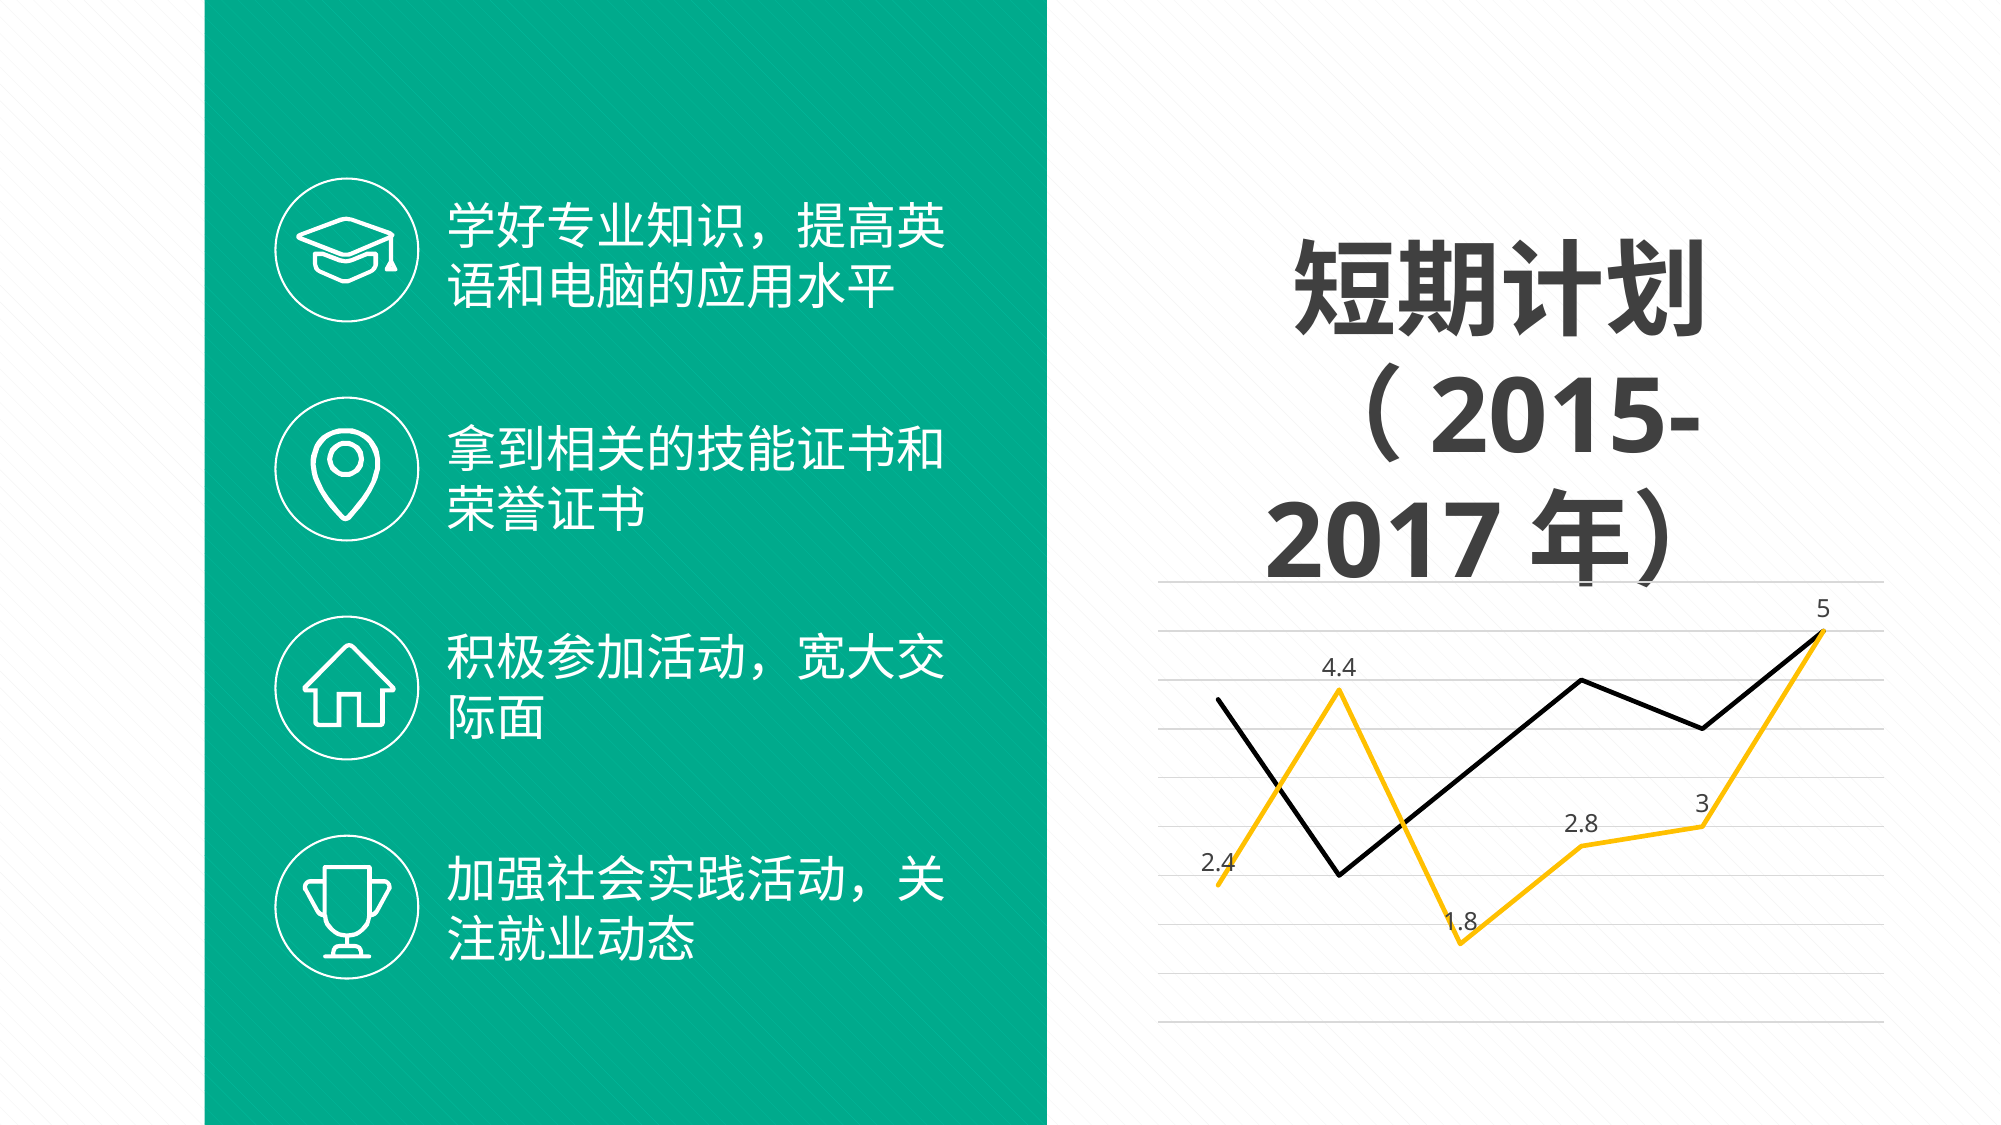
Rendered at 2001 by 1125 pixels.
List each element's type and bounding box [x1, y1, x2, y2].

text_box [204, 0, 1047, 1125]
text_box [1142, 216, 1900, 1032]
